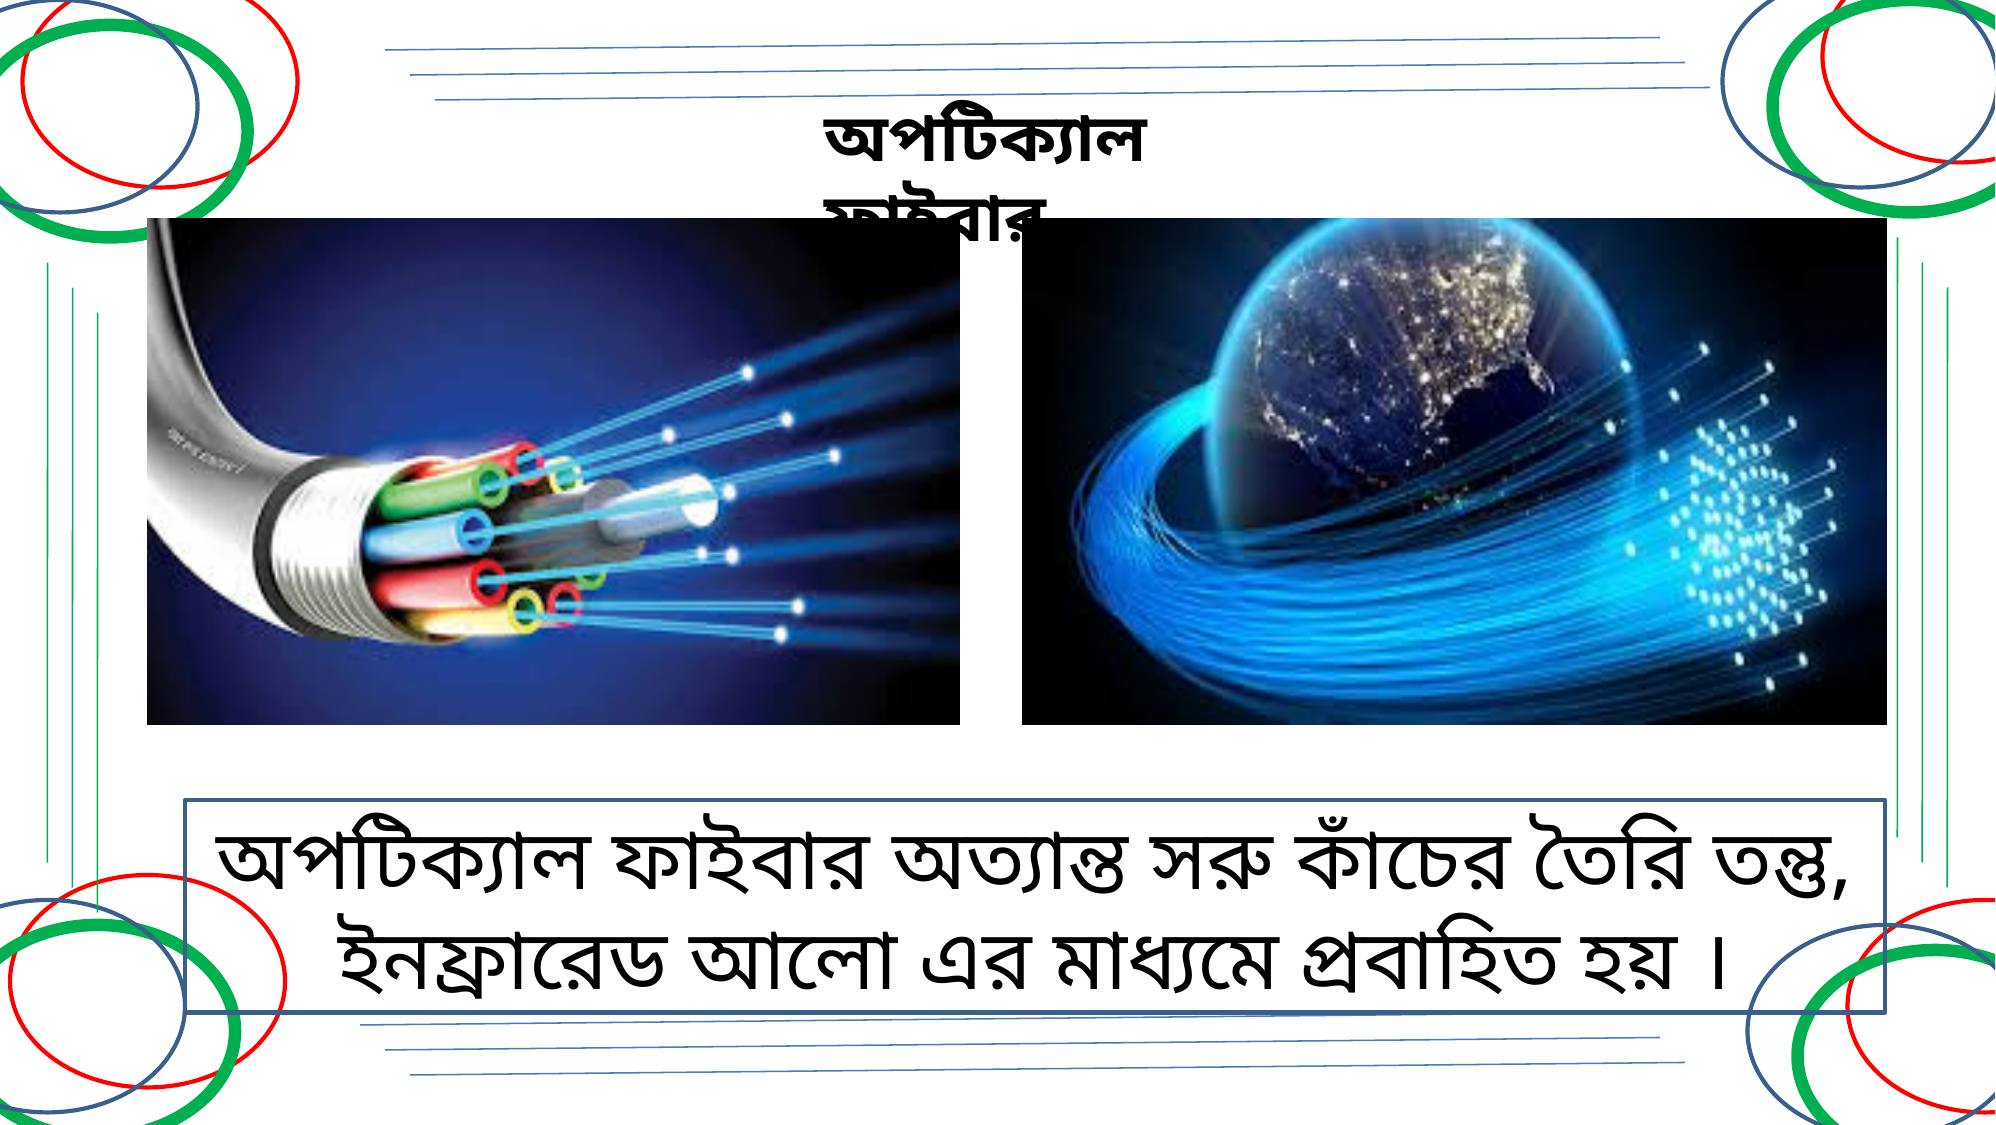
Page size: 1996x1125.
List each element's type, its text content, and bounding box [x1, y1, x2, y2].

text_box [47, 262, 98, 913]
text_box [1722, 0, 1996, 213]
text_box অপটিক্যাল ফাইবার [809, 108, 1248, 263]
text_box অপটিক্যাল ফাইবার অত্যান্ত সরু কাঁচের তৈরি তন্তু, ইনফ্রারেড আলো এর মাধ্যমে প্রবাহিত হয় । [183, 798, 1887, 1015]
picture [147, 218, 961, 726]
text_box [1896, 237, 1948, 888]
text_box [1747, 899, 1996, 1125]
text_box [359, 1012, 1686, 1076]
picture [1022, 218, 1887, 726]
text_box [0, 874, 286, 1125]
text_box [0, 0, 298, 238]
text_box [384, 37, 1711, 101]
